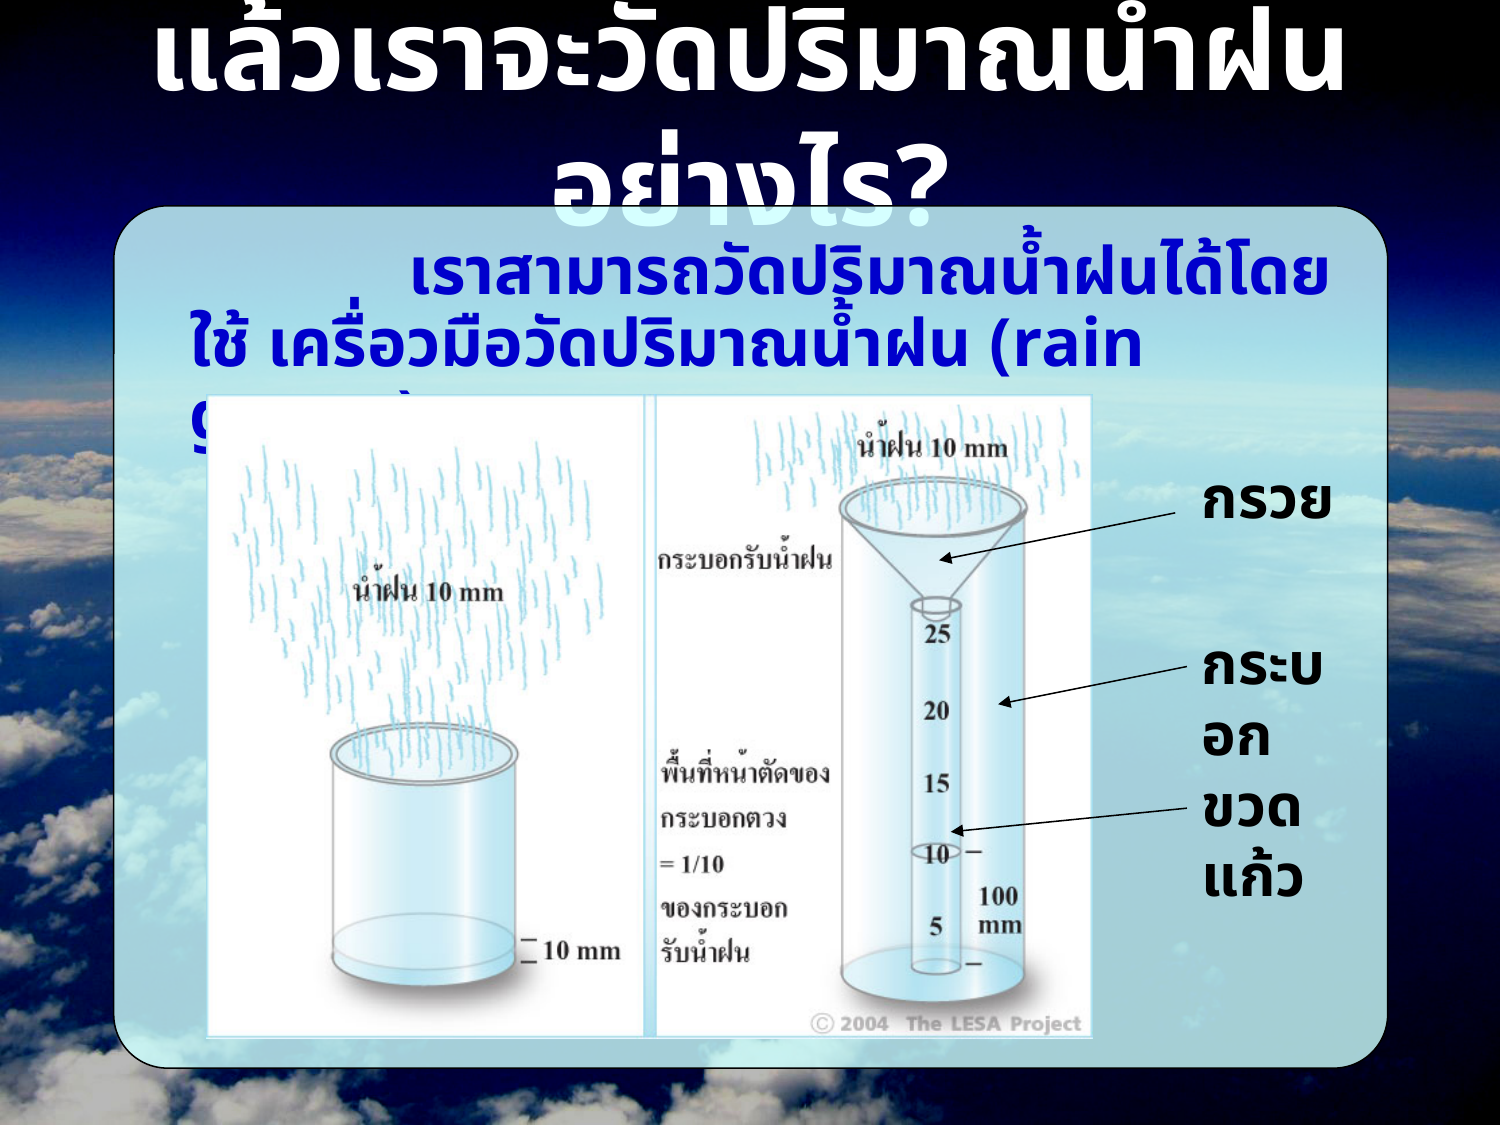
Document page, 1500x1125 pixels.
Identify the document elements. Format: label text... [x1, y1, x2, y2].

text_box ขวดแก้ว [1187, 760, 1365, 916]
picture [0, 0, 1500, 1125]
text_box กรวย [1187, 452, 1365, 538]
list เราสามารถวัดปริมาณน้ำฝนได้โดยใช้ เครื่อวมือวัดปริมาณน้ำฝน (rain gauge) [53, 229, 1353, 1057]
title แล้วเราจะวัดปริมาณน้ำฝนอย่างไร? [75, 19, 1425, 207]
text_box [123, 205, 1388, 1069]
text_box กระบอก [1187, 619, 1365, 760]
